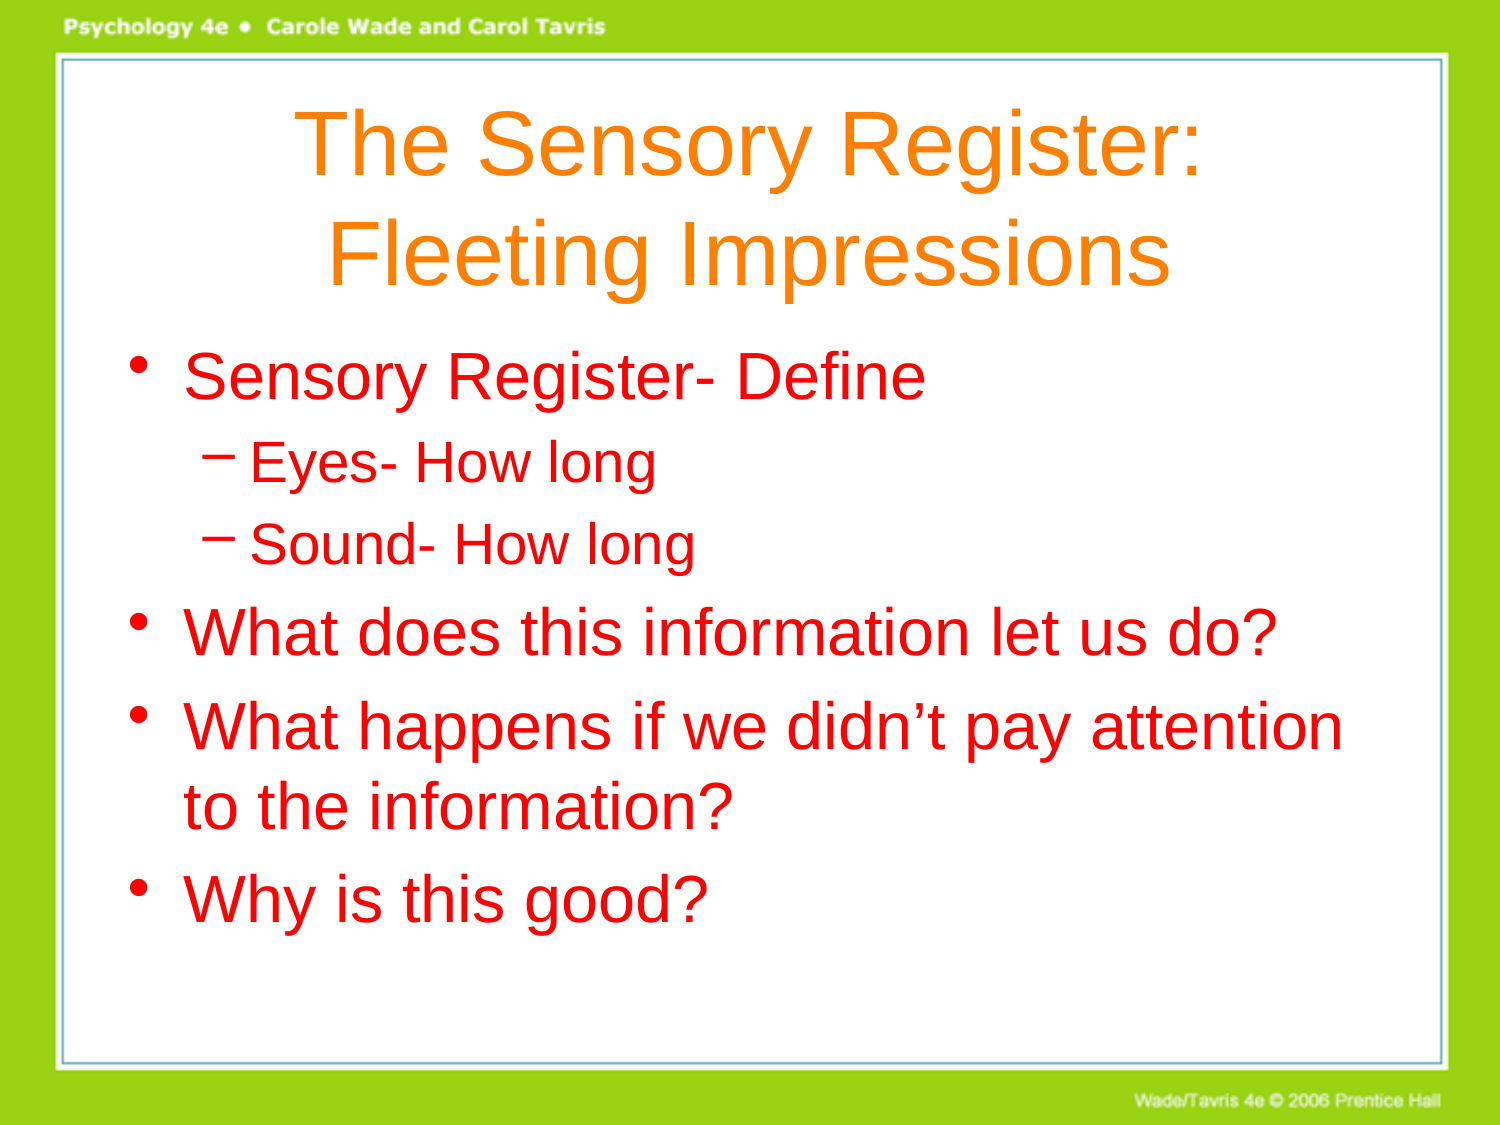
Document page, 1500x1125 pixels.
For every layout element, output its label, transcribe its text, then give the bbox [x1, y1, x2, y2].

title The Sensory Register: Fleeting Impressions [112, 99, 1388, 288]
picture [0, 0, 1500, 1125]
list Sensory Register- Define Eyes- How long Sound- How long What does this information let us do? What happens if we didn’t pay attention to the information? Why is this good? [112, 324, 1388, 1000]
